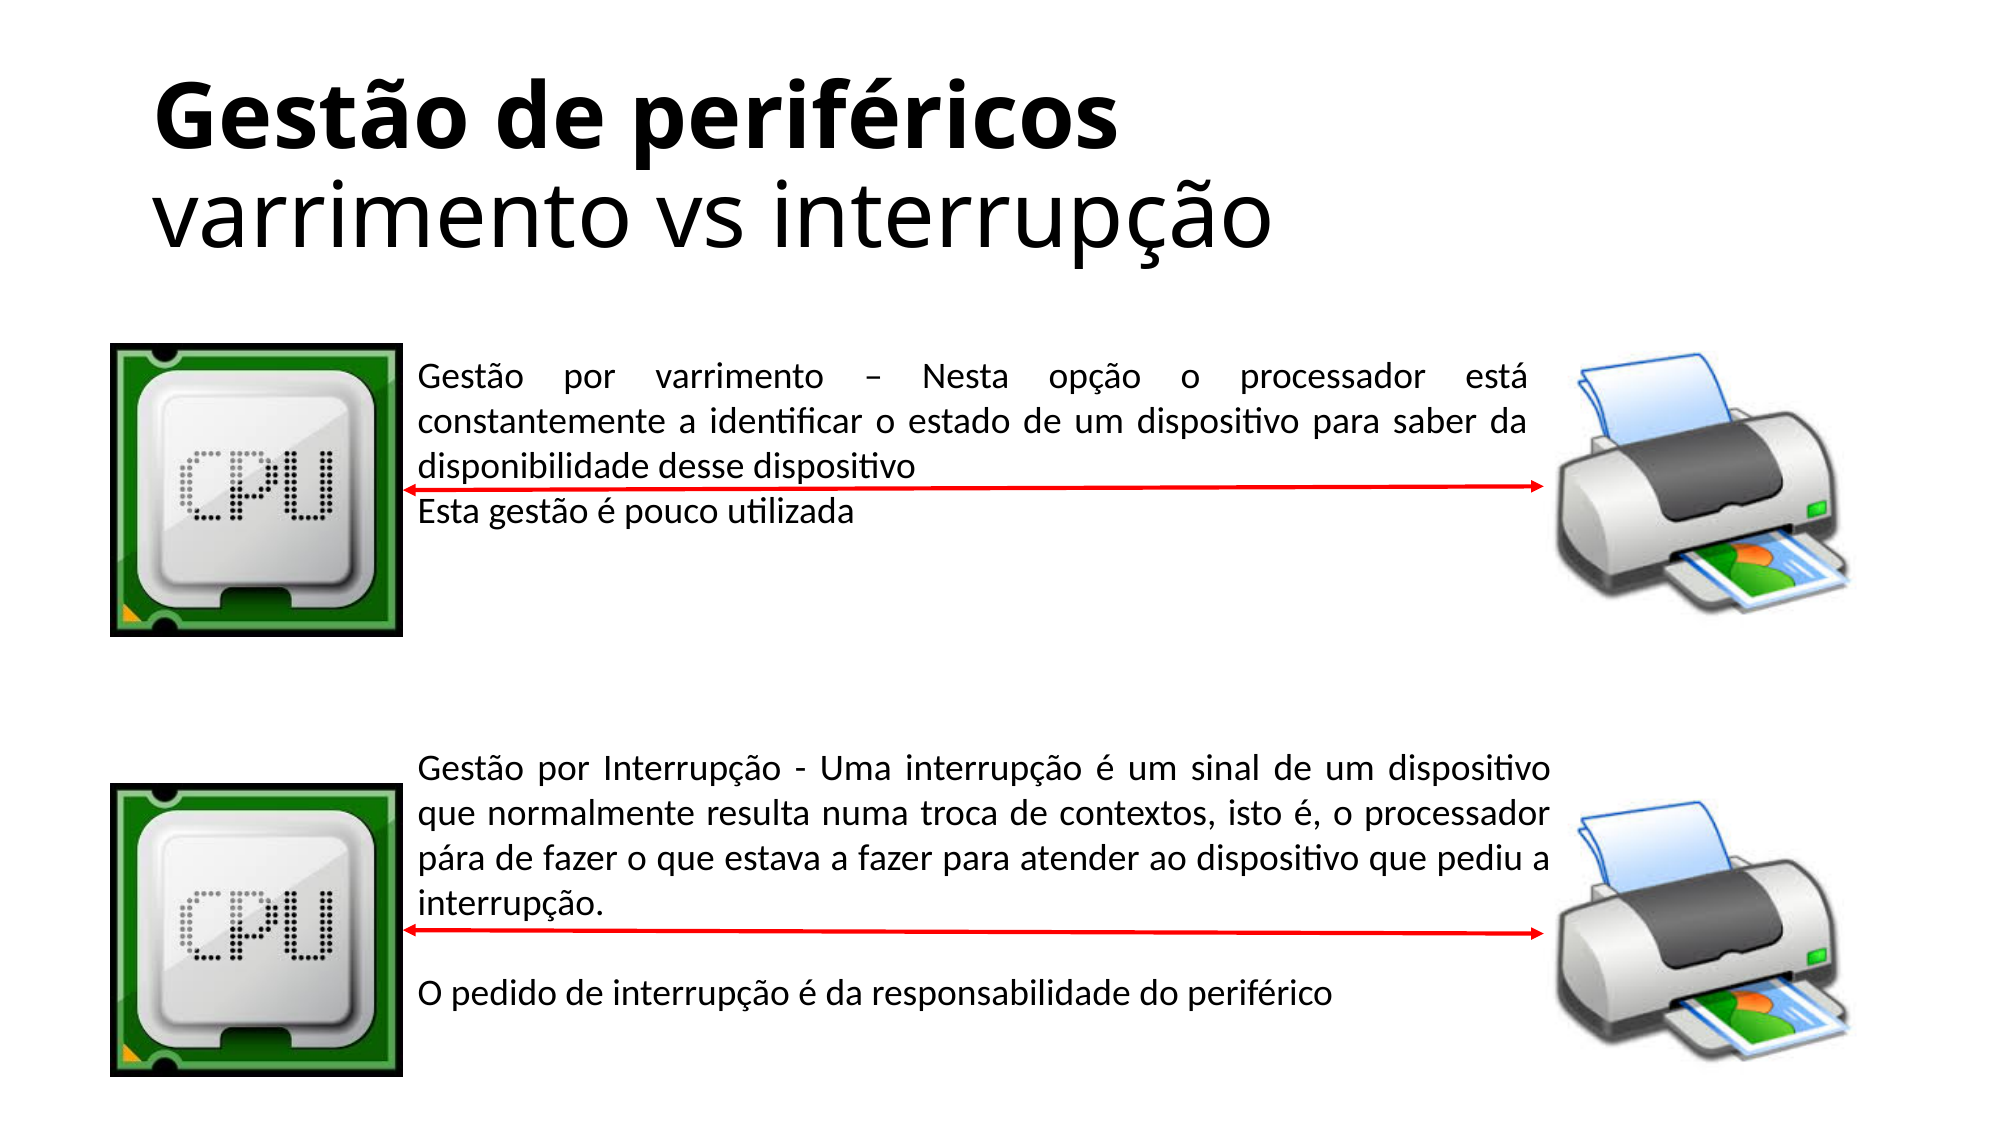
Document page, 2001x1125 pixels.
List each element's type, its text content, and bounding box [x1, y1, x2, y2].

picture [110, 343, 403, 637]
picture [1543, 774, 1863, 1093]
text_box Gestão por Interrupção - Uma interrupção é um sinal de um dispositivo que normalmente resulta numa troca de contextos, isto é, o processador pára de fazer o que estava a fazer para atender ao dispositivo que pediu a interrupção. O pedido de interrupção é da responsabilidade do periférico [402, 735, 1567, 930]
title Gestão de periféricos varrimento vs interrupção [137, 59, 1863, 278]
picture [1543, 326, 1863, 646]
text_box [402, 486, 1544, 491]
text_box Gestão por varrimento – Nesta opção o processador está constantemente a identificar o estado de um dispositivo para saber da disponibilidade desse dispositivo Esta gestão é pouco utilizada [403, 343, 1543, 486]
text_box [402, 930, 1544, 934]
text_box Gestão por varrimento – Nesta opção o processador está constantemente a identificar o estado de um dispositivo para saber da disponibilidade desse dispositivo Esta gestão é pouco utilizada [403, 491, 1543, 584]
picture [110, 783, 403, 1077]
text_box Gestão por Interrupção - Uma interrupção é um sinal de um dispositivo que normalmente resulta numa troca de contextos, isto é, o processador pára de fazer o que estava a fazer para atender ao dispositivo que pediu a interrupção. O pedido de interrupção é da responsabilidade do periférico [403, 934, 1543, 1021]
